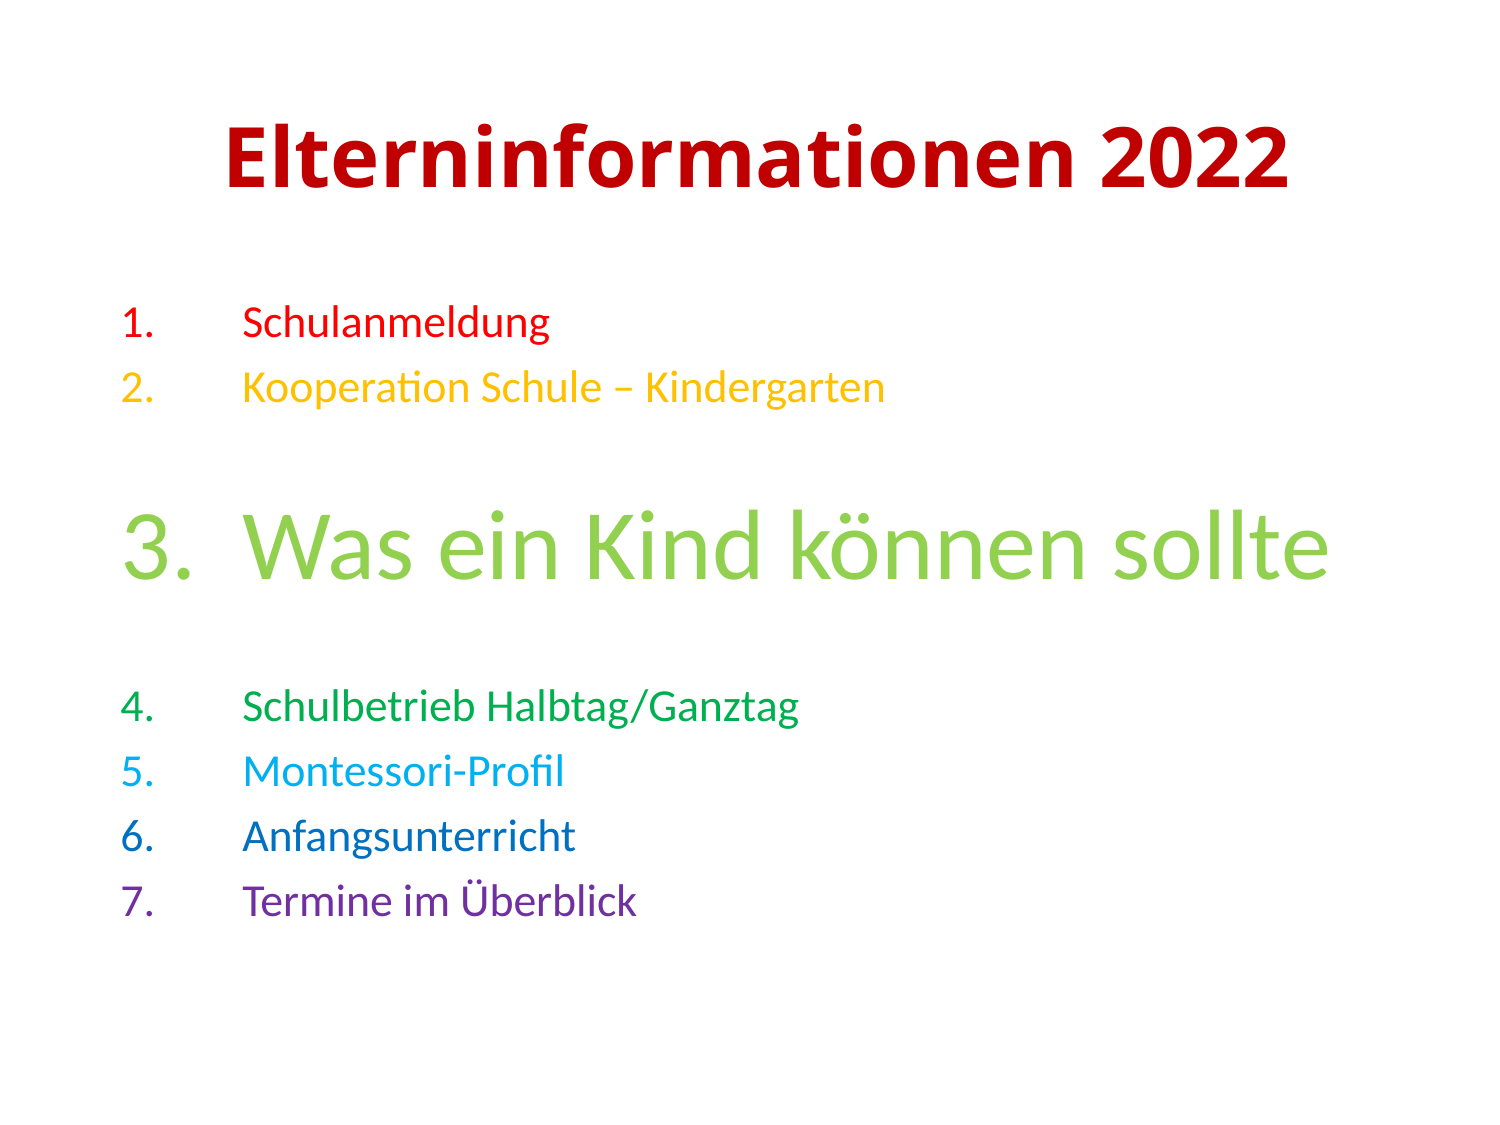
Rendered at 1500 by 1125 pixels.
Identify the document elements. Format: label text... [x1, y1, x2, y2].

title Elterninformationen 2022 [81, 66, 1432, 254]
list Schulanmeldung Kooperation Schule – Kindergarten Was ein Kind können sollte Schulbetrieb Halbtag/Ganztag Montessori-Profil Anfangsunterricht Termine im Überblick [105, 290, 1395, 1059]
